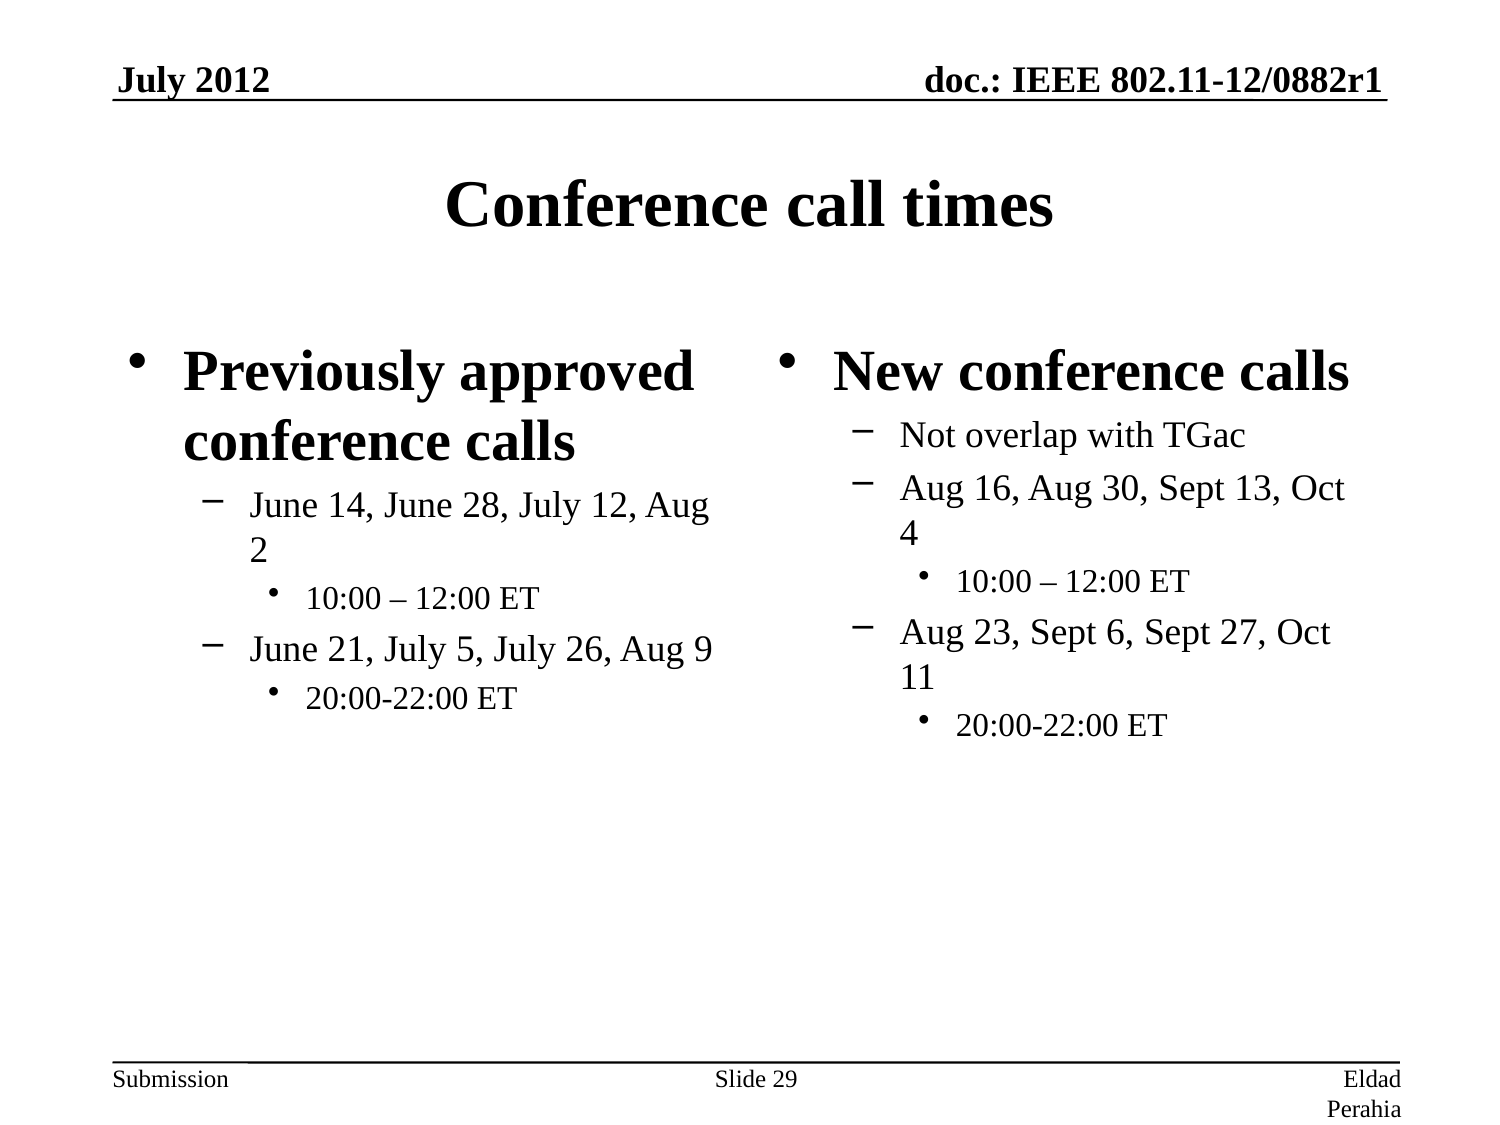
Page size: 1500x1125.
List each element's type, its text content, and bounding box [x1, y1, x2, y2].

slide_number Slide 29 [712, 1061, 800, 1093]
list Previously approved conference calls June 14, June 28, July 12, Aug 2 10:00 – 12:00 ET June 21, July 5, July 26, Aug 9 20:00-22:00 ET [112, 324, 738, 1001]
list New conference calls Not overlap with TGac Aug 16, Aug 30, Sept 13, Oct 4 10:00 – 12:00 ET Aug 23, Sept 6, Sept 27, Oct 11 20:00-22:00 ET [762, 324, 1388, 1001]
title Conference call times [112, 112, 1388, 288]
text_box July 2012 [116, 54, 271, 100]
footer Eldad Perahia, Intel Corporation [1324, 1061, 1402, 1093]
